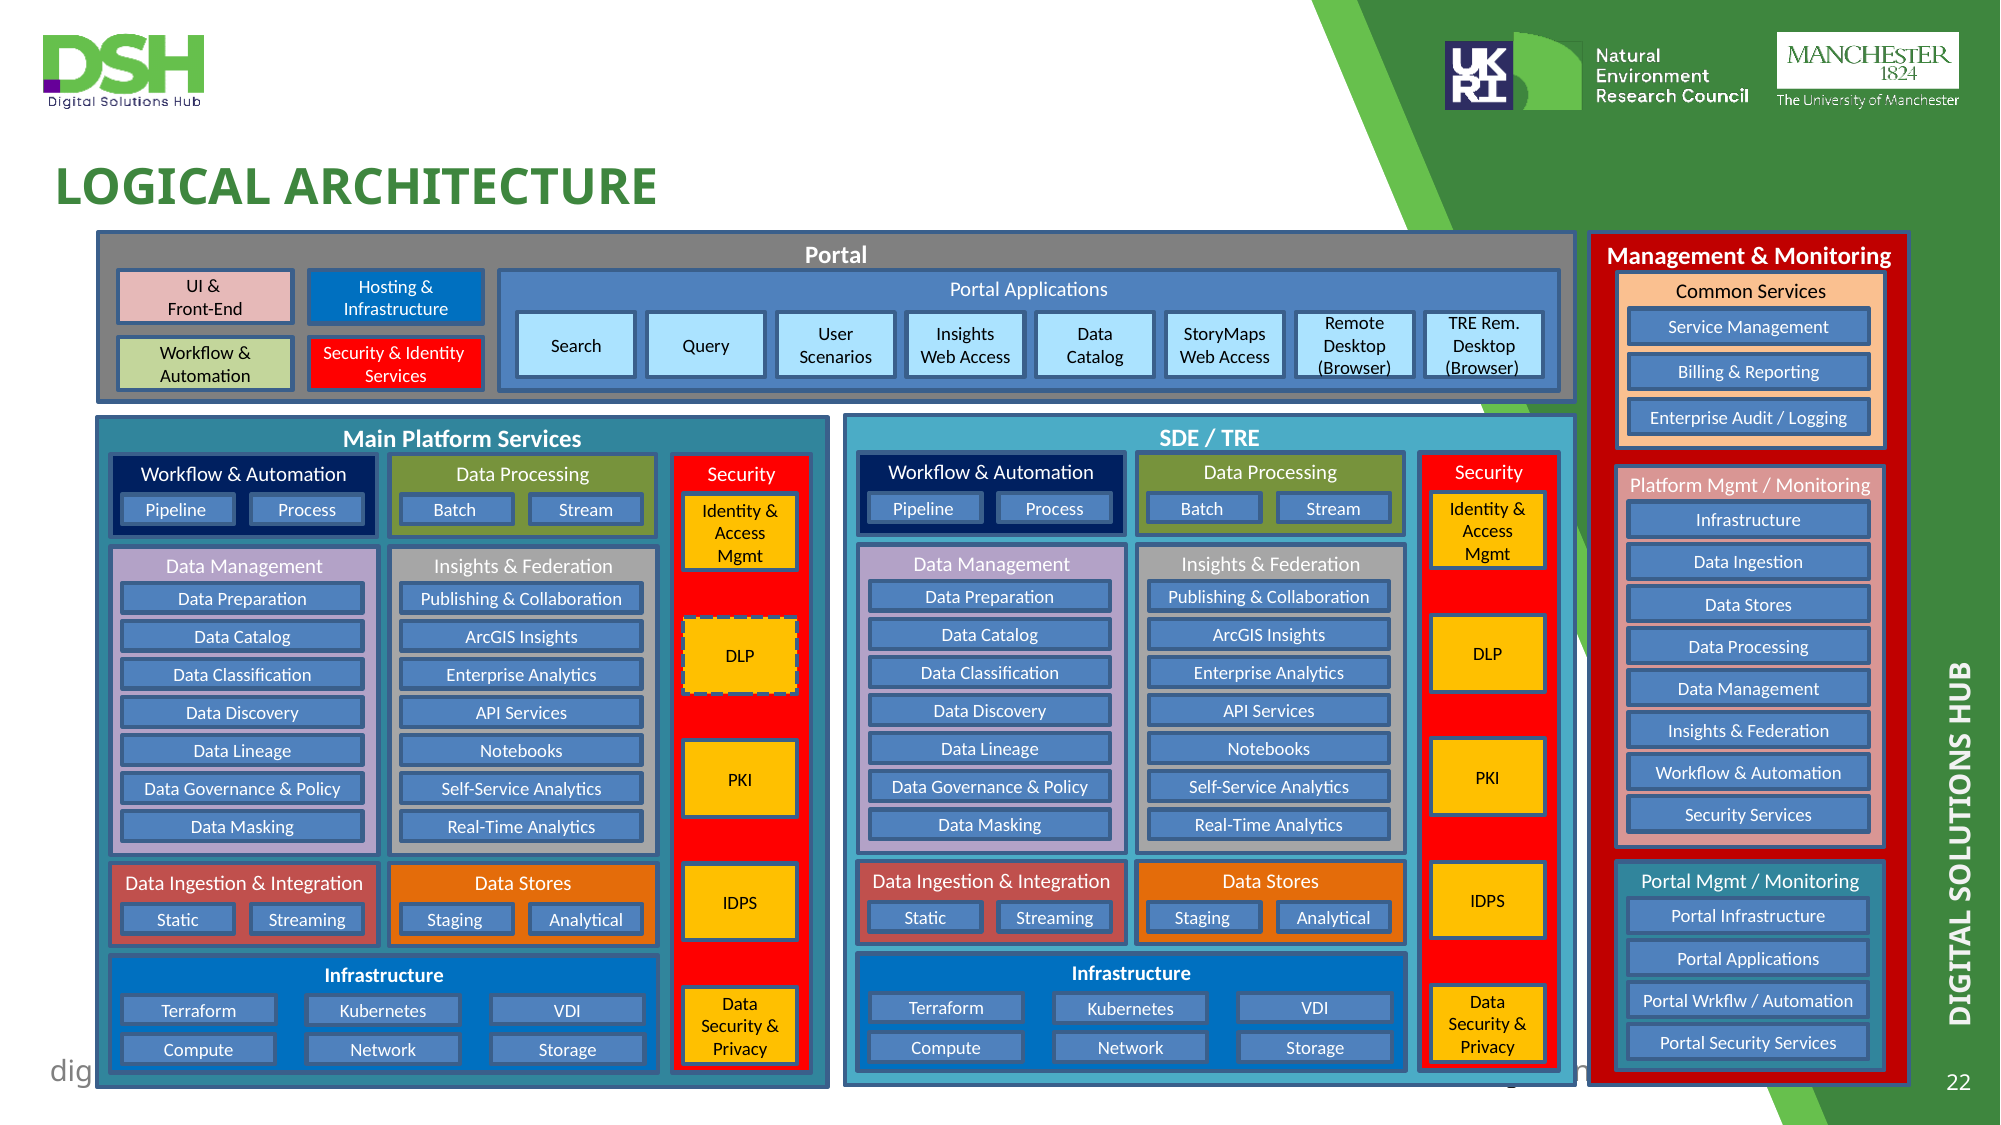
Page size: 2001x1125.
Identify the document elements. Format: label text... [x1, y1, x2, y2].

picture [42, 32, 205, 110]
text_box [97, 232, 1910, 1088]
picture [1445, 32, 1748, 110]
title Logical Architecture [39, 126, 1962, 244]
picture [1777, 32, 1959, 109]
